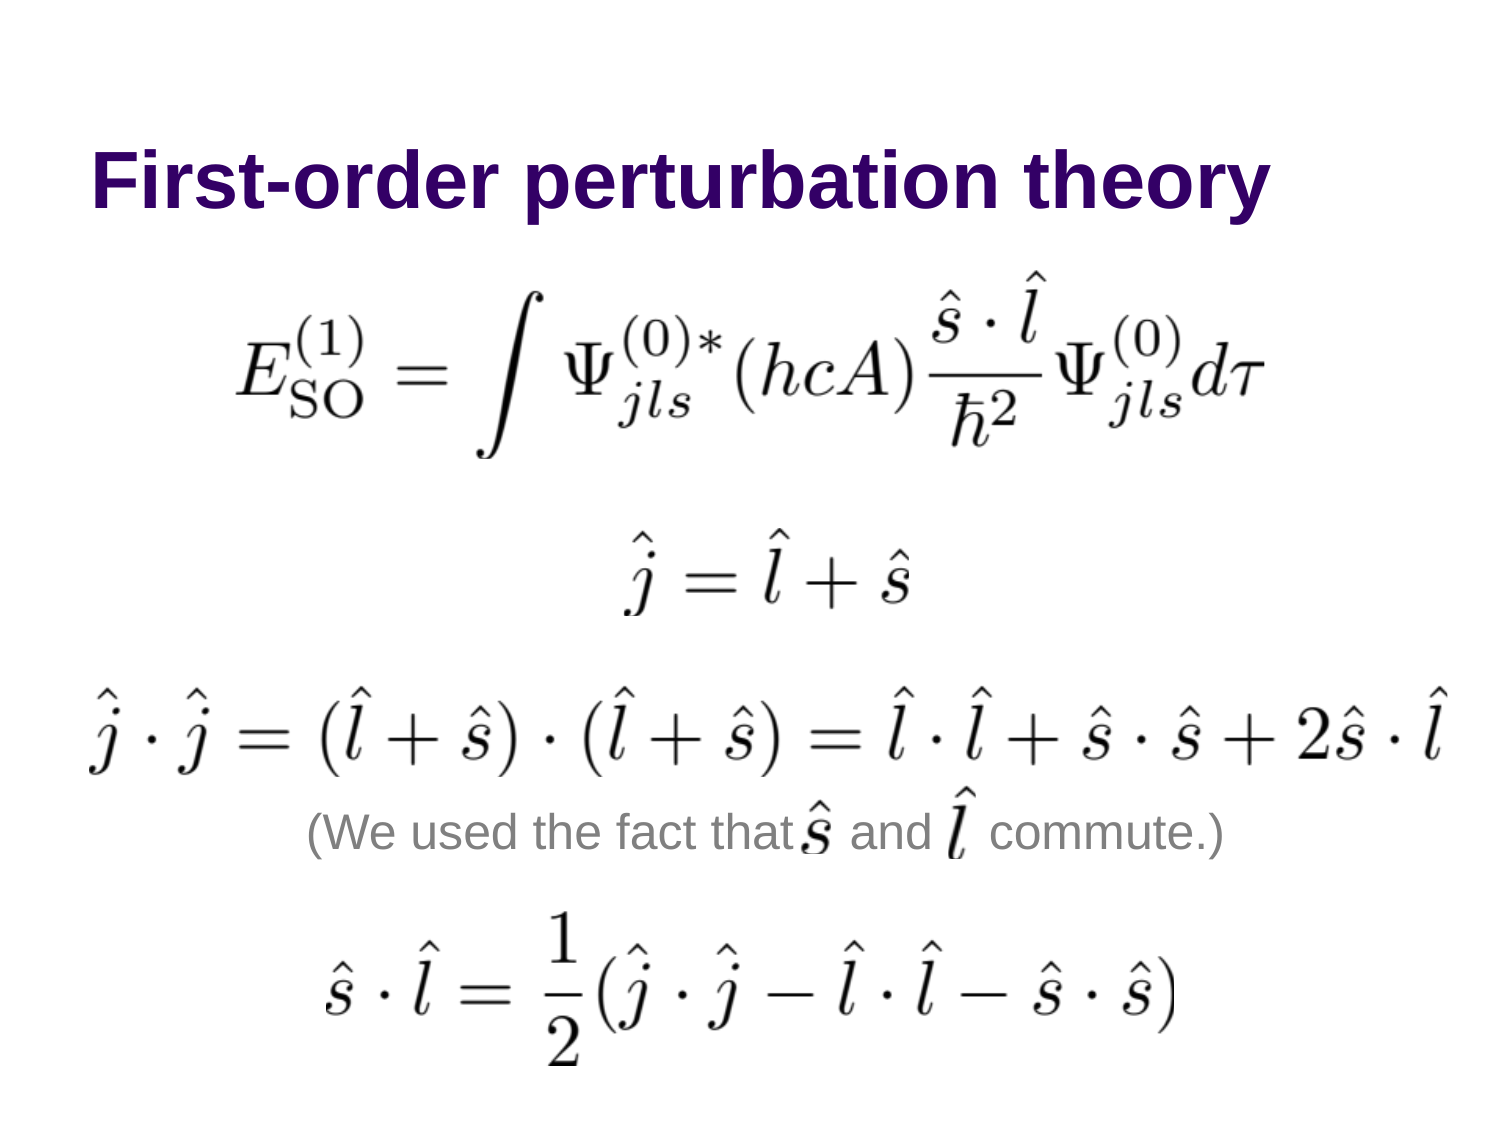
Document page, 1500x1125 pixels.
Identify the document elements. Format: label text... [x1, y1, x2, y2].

picture [235, 268, 1265, 460]
picture [325, 910, 1175, 1066]
title First-order perturbation theory [75, 20, 1425, 233]
picture [88, 684, 1448, 778]
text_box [287, 785, 1246, 869]
picture [623, 527, 910, 616]
